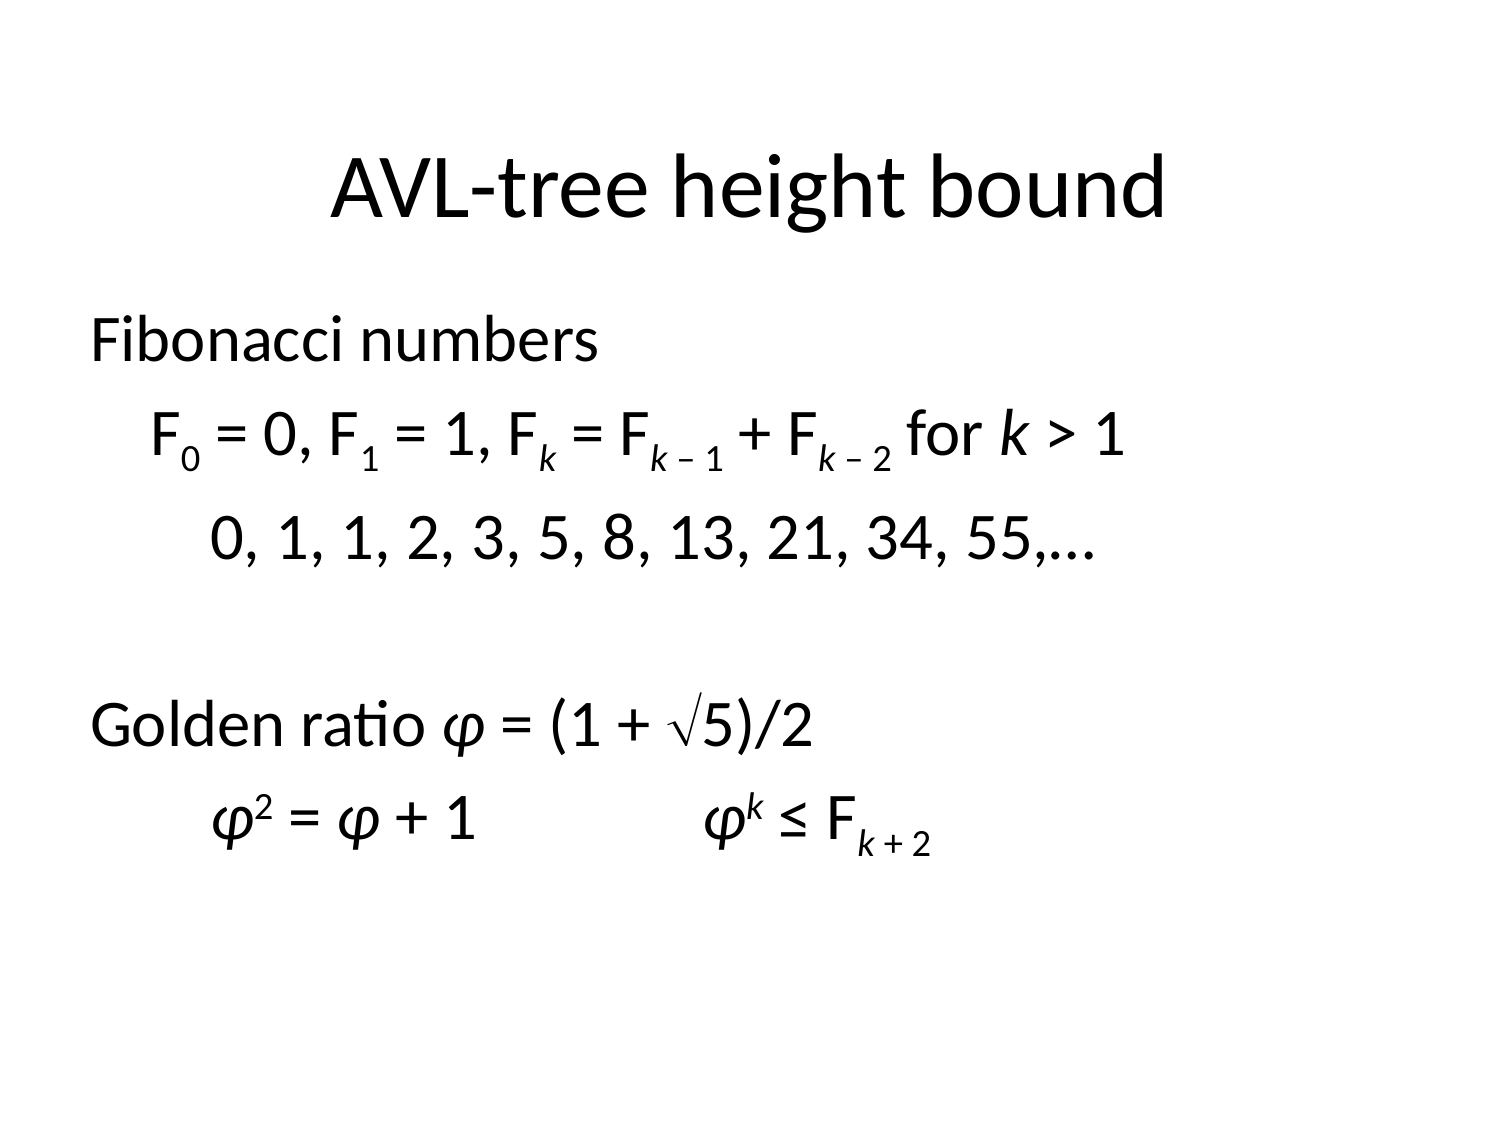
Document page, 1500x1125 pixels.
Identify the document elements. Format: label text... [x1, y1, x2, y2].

title AVL-tree height bound [75, 87, 1425, 275]
list Fibonacci numbers F0 = 0, F1 = 1, Fk = Fk – 1 + Fk – 2 for k > 1 0, 1, 1, 2, 3, 5, 8, 13, 21, 34, 55,… Golden ratio φ = (1 + 5)/2 φ2 = φ + 1 φk ≤ Fk + 2 [75, 287, 1425, 963]
